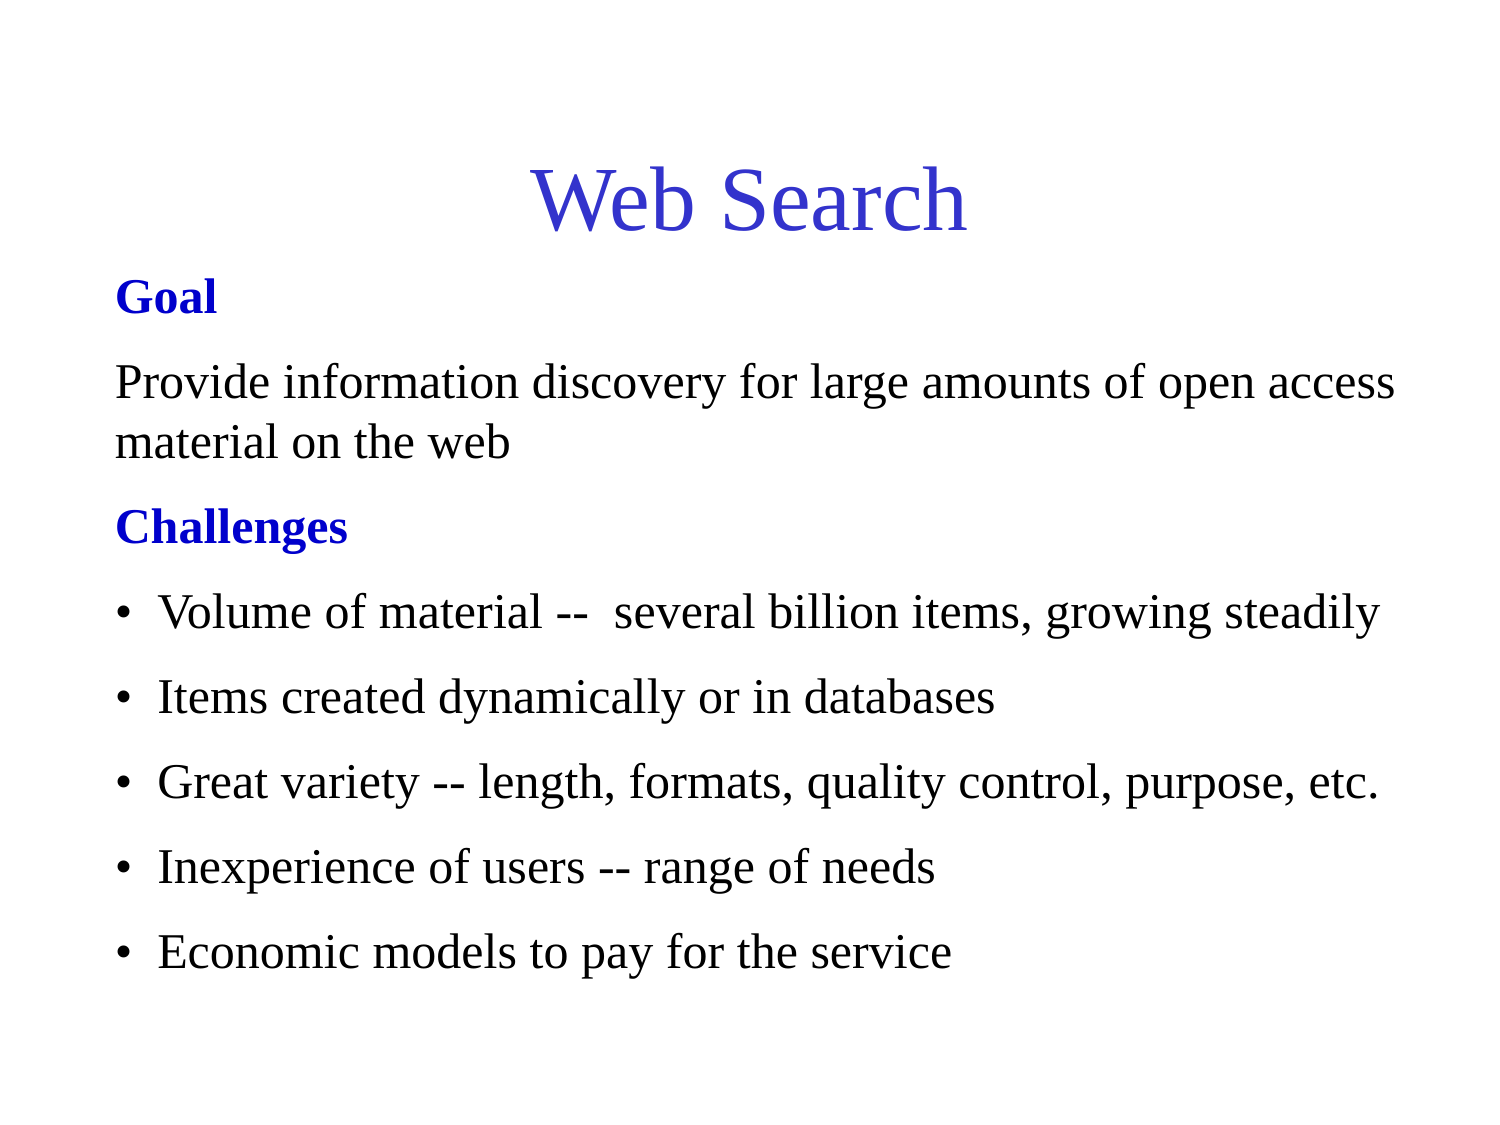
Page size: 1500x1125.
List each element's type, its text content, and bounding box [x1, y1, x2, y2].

text_box Goal Provide information discovery for large amounts of open access material on the web Challenges • Volume of material -- several billion items, growing steadily • Items created dynamically or in databases • Great variety -- length, formats, quality control, purpose, etc. • Inexperience of users -- range of needs • Economic models to pay for the service [99, 262, 1413, 987]
title Web Search [112, 99, 1388, 262]
